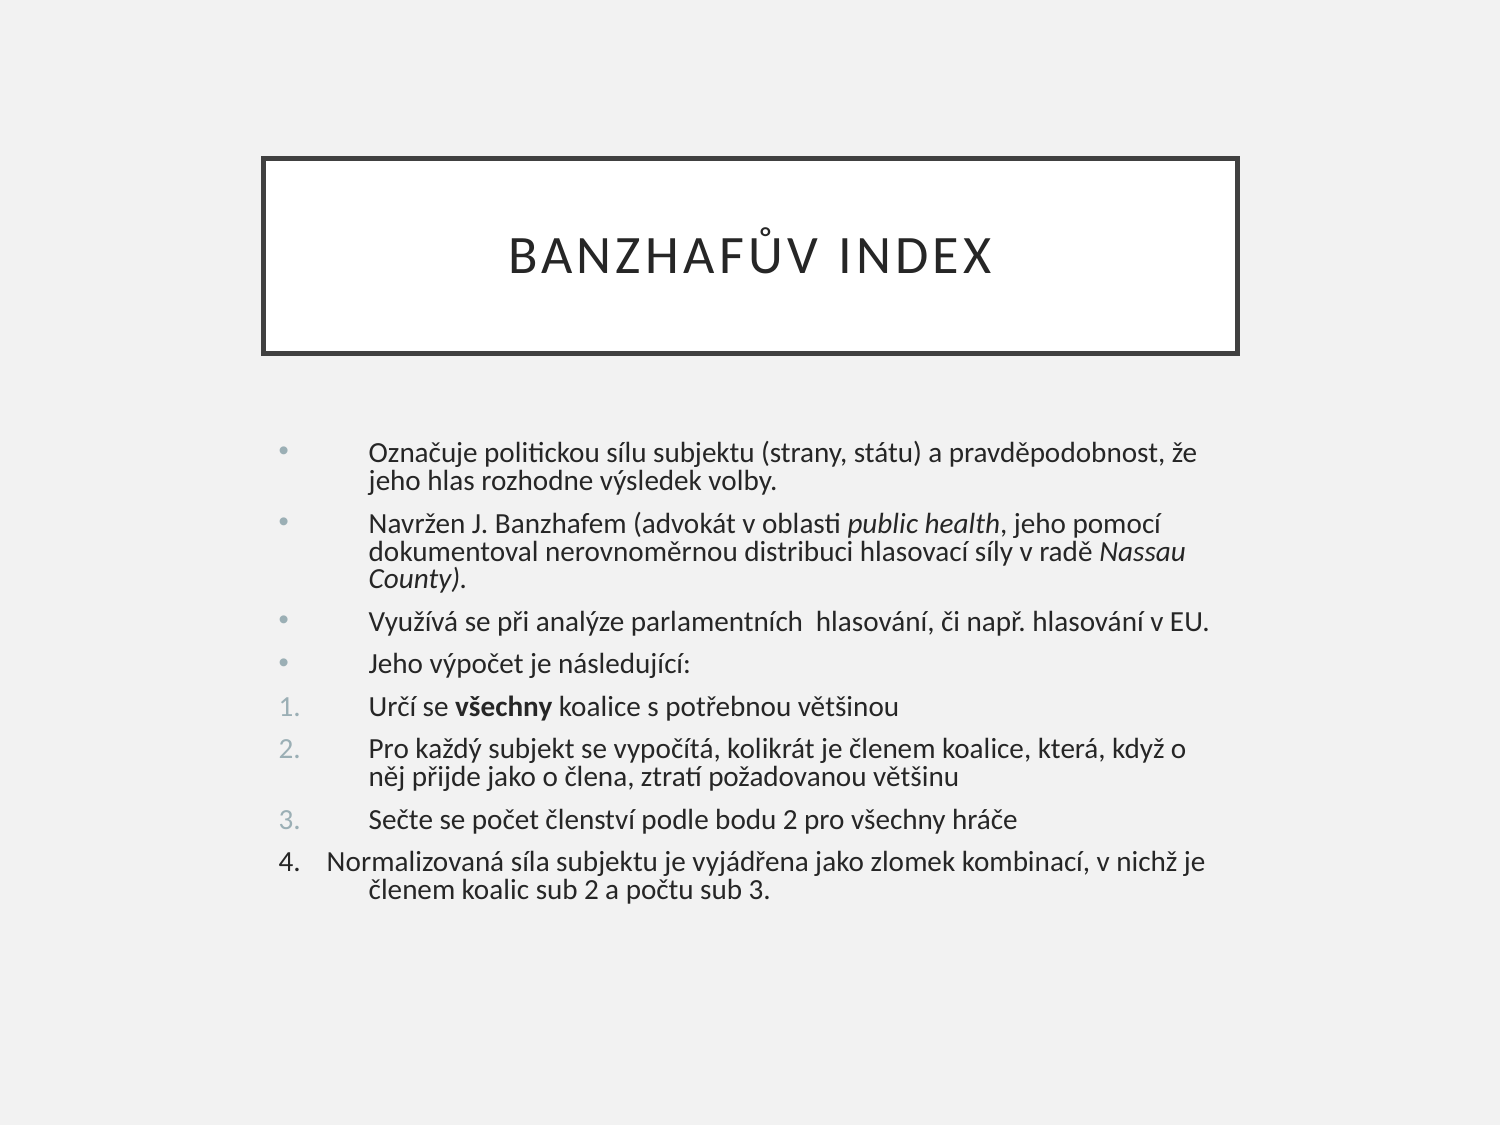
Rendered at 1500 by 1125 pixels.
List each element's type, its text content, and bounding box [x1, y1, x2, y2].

title Banzhafův index [261, 156, 1240, 356]
list Označuje politickou sílu subjektu (strany, státu) a pravděpodobnost, že jeho hlas rozhodne výsledek volby. Navržen J. Banzhafem (advokát v oblasti public health, jeho pomocí dokumentoval nerovnoměrnou distribuci hlasovací síly v radě Nassau County). Využívá se při analýze parlamentních hlasování, či např. hlasování v EU. Jeho výpočet je následující: Určí se všechny koalice s potřebnou většinou Pro každý subjekt se vypočítá, kolikrát je členem koalice, která, když o něj přijde jako o člena, ztratí požadovanou většinu Sečte se počet členství podle bodu 2 pro všechny hráče 4. Normalizovaná síla subjektu je vyjádřena jako zlomek kombinací, v nichž je členem koalic sub 2 a počtu sub 3. [263, 432, 1238, 942]
